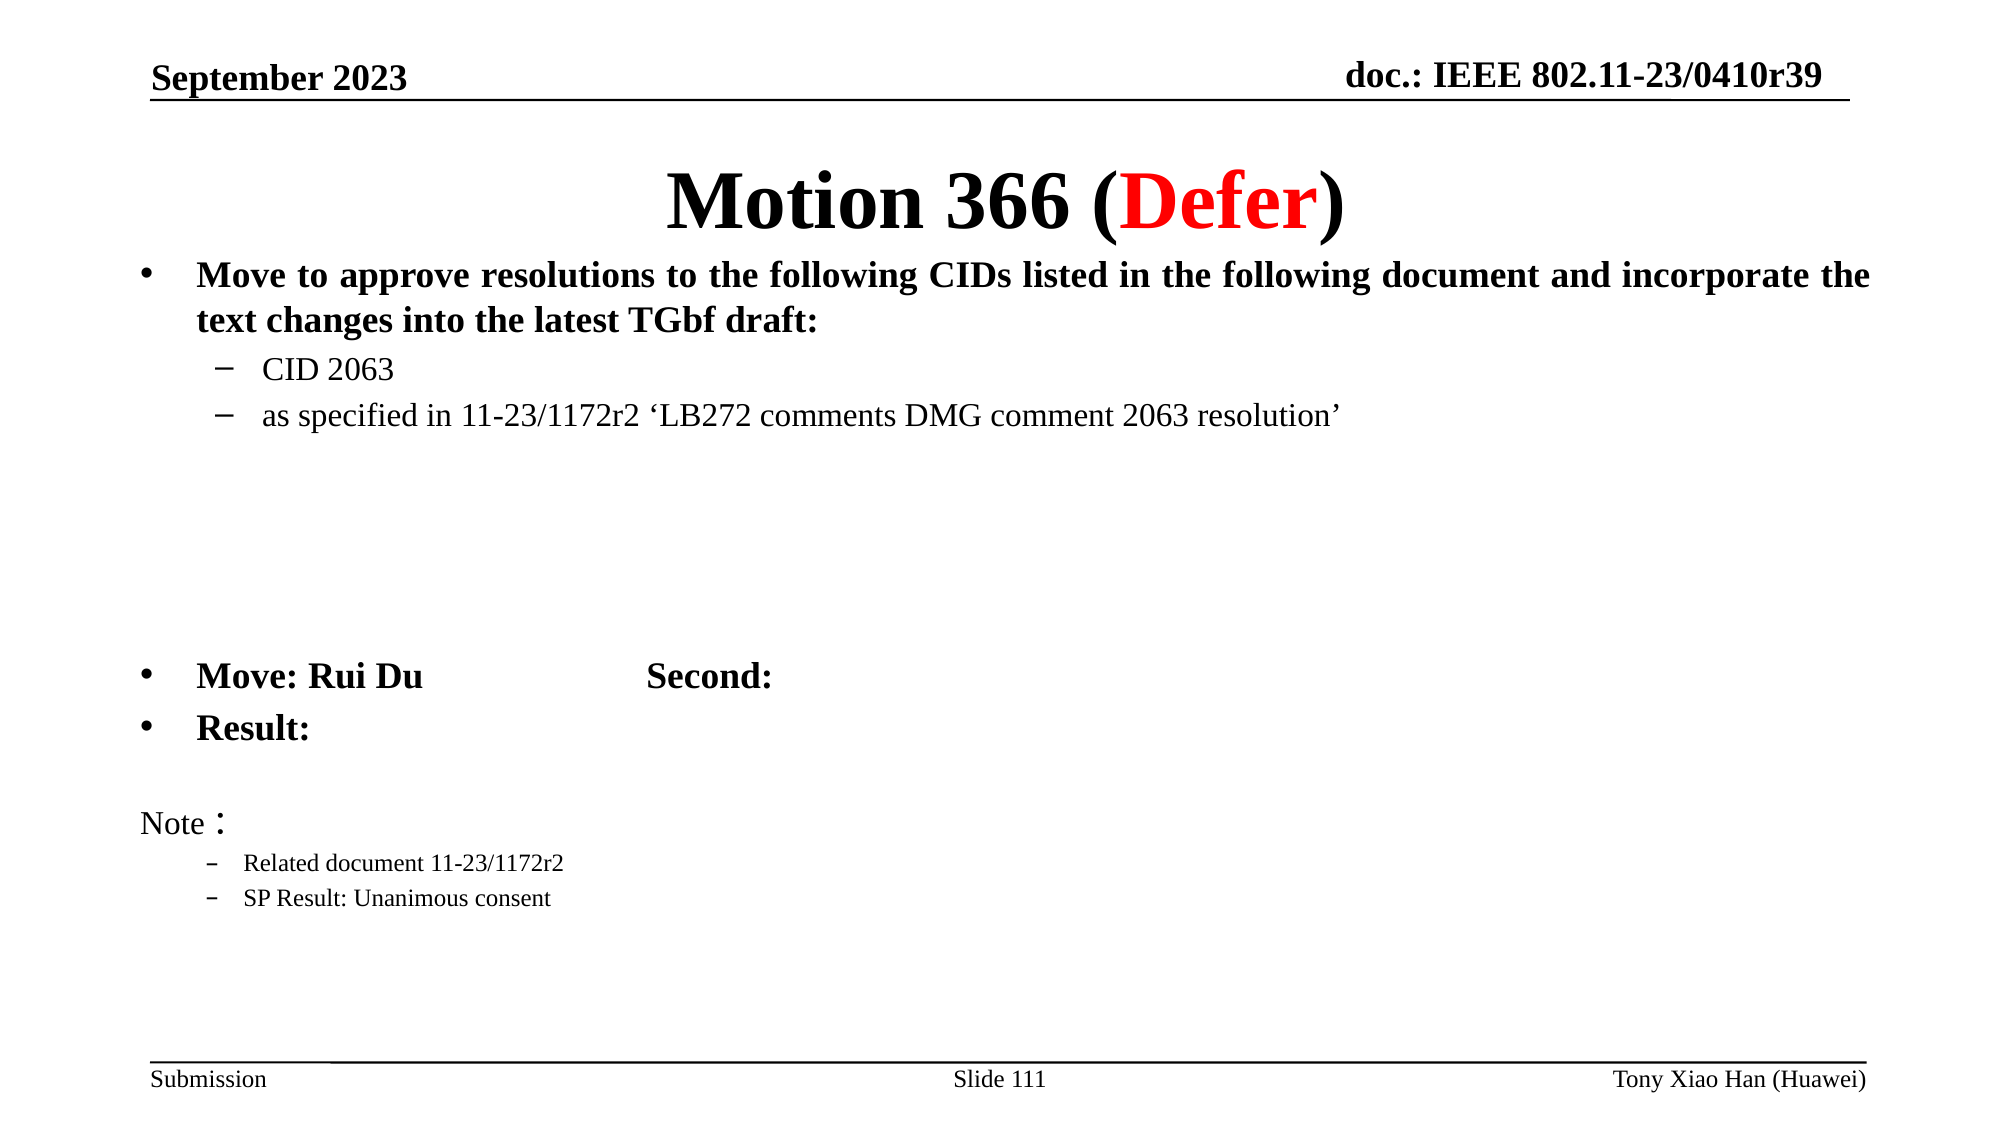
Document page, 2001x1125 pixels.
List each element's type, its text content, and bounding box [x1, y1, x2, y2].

text_box Motion 366 (Defer) [368, 137, 1644, 212]
text_box Move to approve resolutions to the following CIDs listed in the following document and incorporate the text changes into the latest TGbf draft: CID 2063 as specified in 11-23/1172r2 ‘LB272 comments DMG comment 2063 resolution’ Move: Rui Du Second: Result: Note： Related document 11-23/1172r2 SP Result: Unanimous consent [125, 212, 1888, 900]
